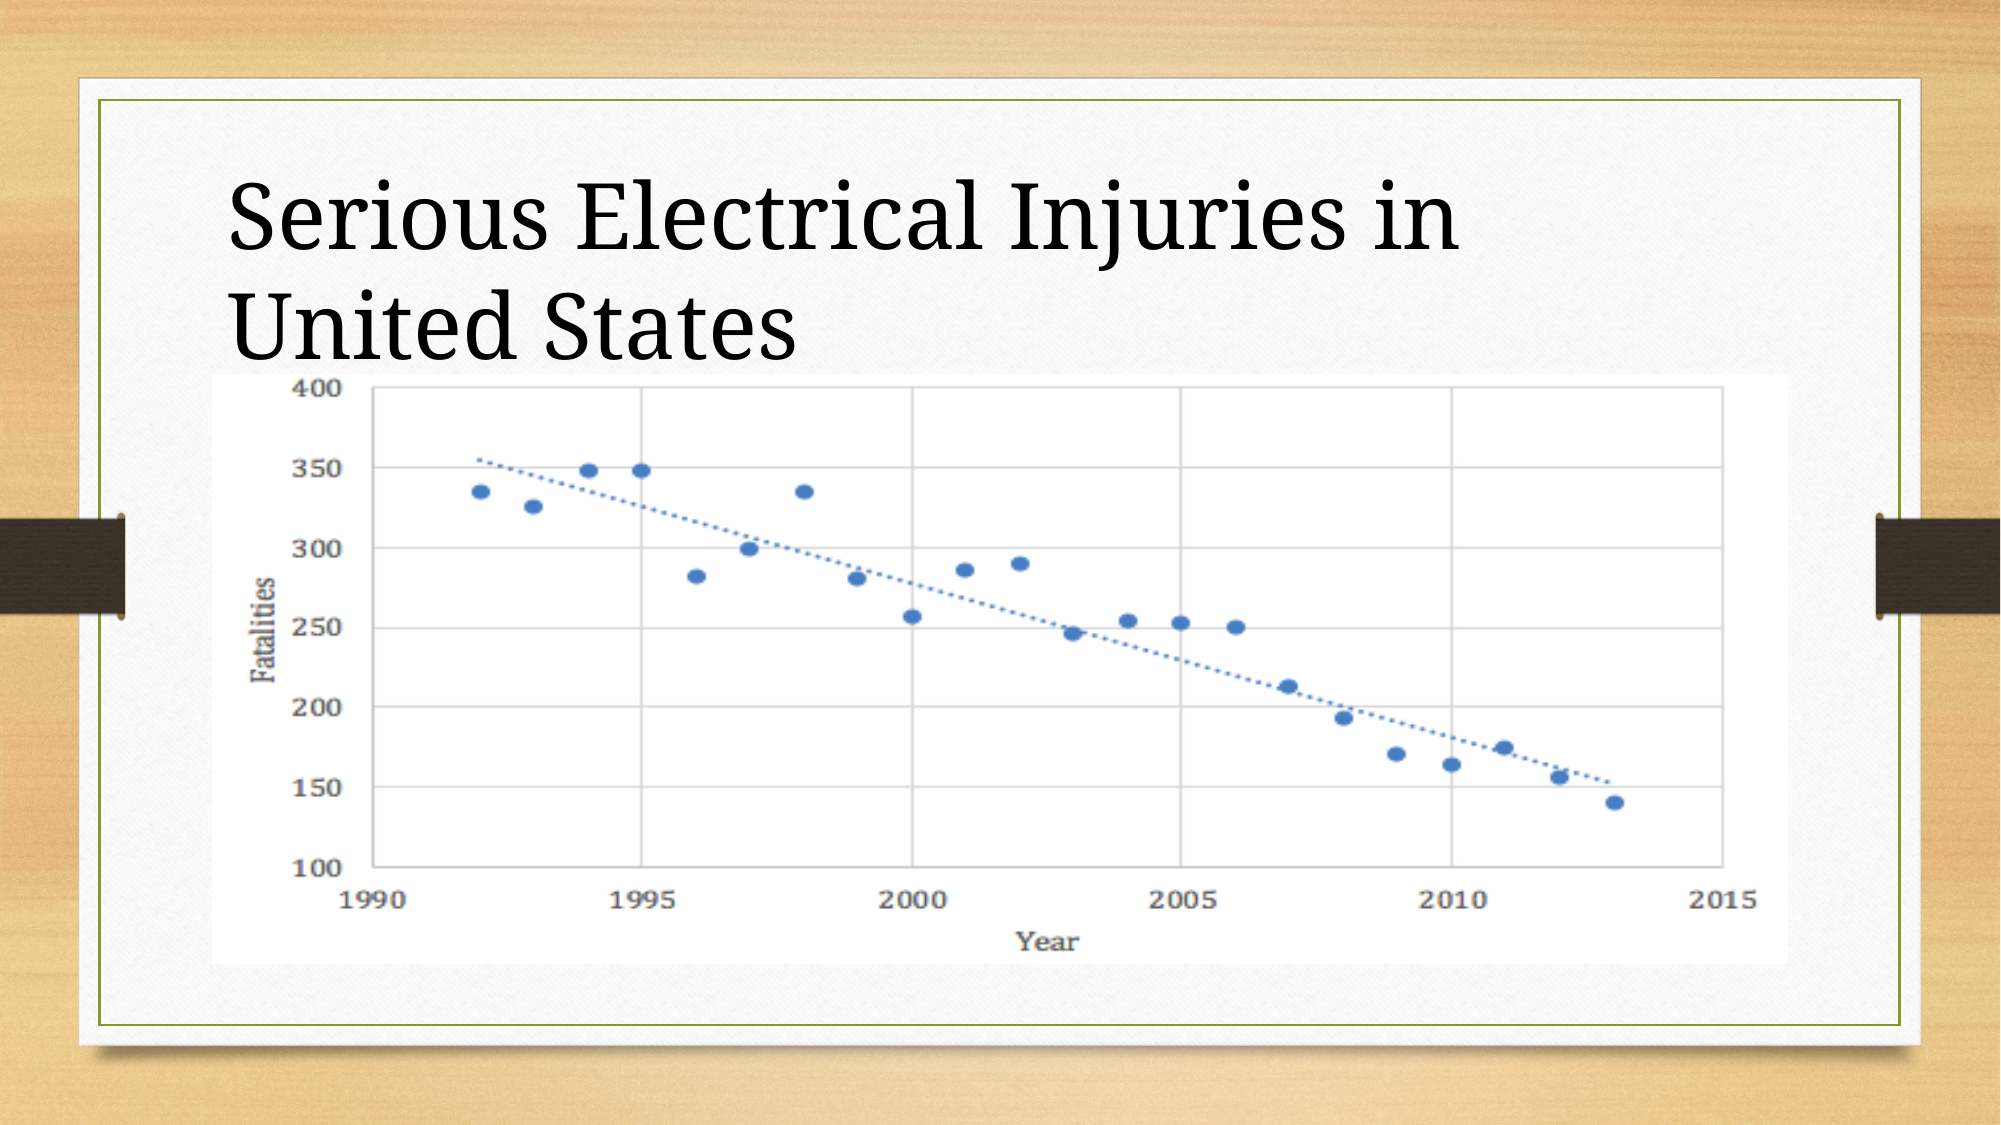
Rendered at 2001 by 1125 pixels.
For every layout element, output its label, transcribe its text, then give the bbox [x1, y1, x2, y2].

title Serious Electrical Injuries in United States [212, 161, 1788, 374]
picture [0, 0, 2001, 1125]
